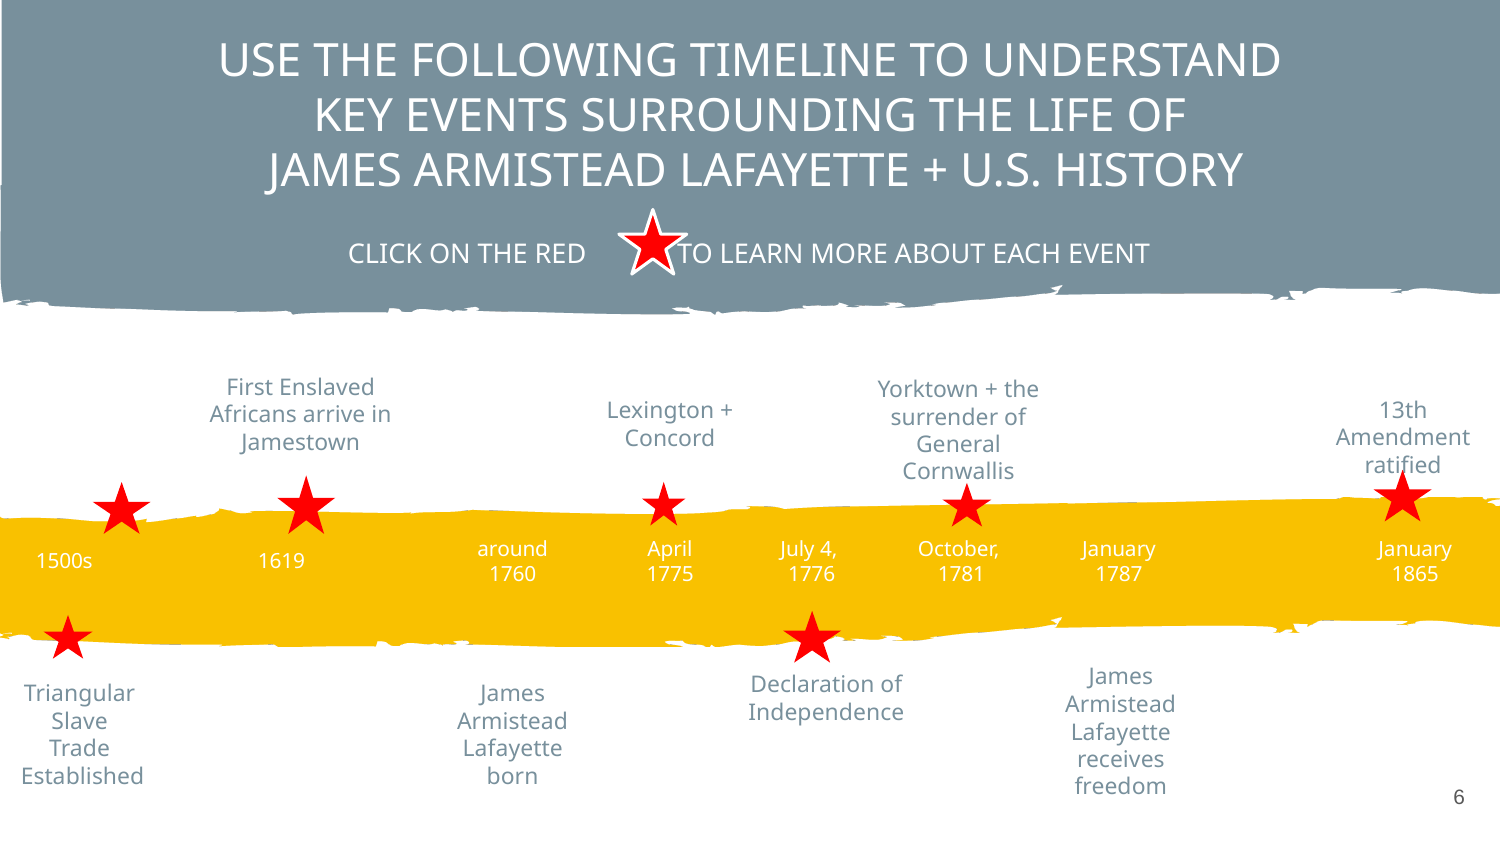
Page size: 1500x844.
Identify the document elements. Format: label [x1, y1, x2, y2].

text_box [277, 475, 336, 534]
text_box [1373, 469, 1432, 522]
picture [0, 169, 1500, 315]
text_box [641, 481, 686, 526]
text_box [942, 482, 992, 527]
text_box [92, 482, 151, 534]
picture [0, 497, 1500, 647]
text_box [783, 610, 842, 663]
text_box [43, 614, 93, 659]
